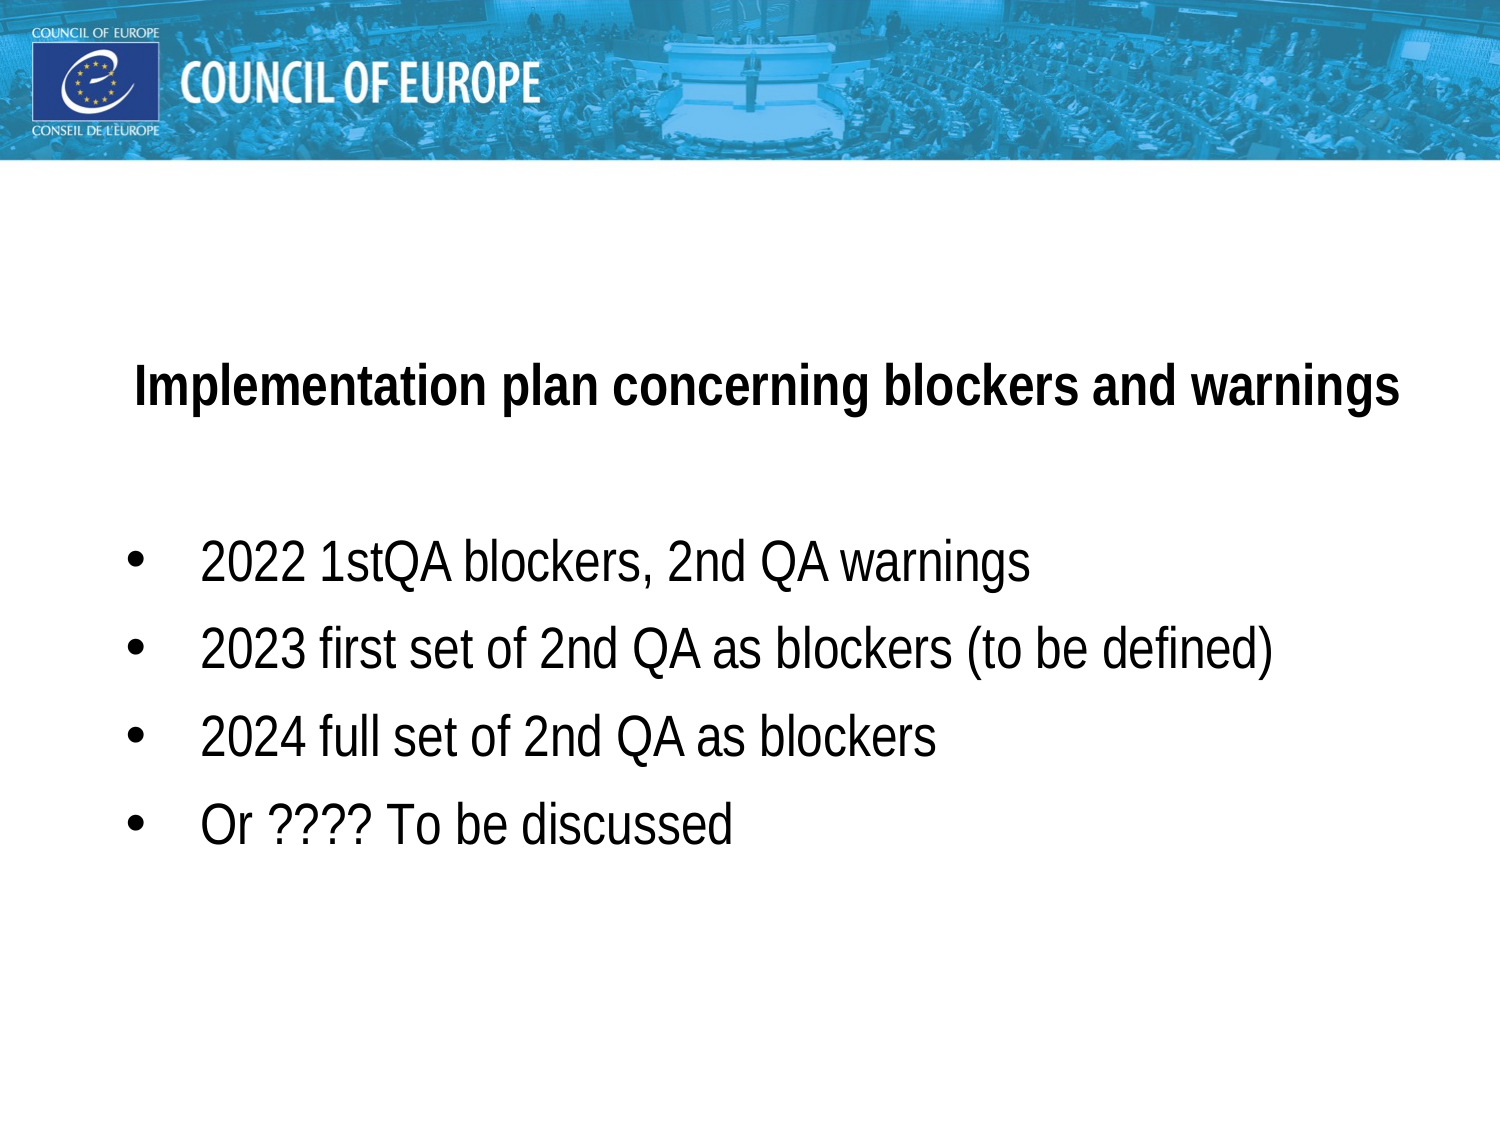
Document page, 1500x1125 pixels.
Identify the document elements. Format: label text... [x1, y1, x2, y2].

picture [0, 0, 1500, 1125]
text_box Implementation plan concerning blockers and warnings 2022 1stQA blockers, 2nd QA warnings 2023 first set of 2nd QA as blockers (to be defined) 2024 full set of 2nd QA as blockers Or ???? To be discussed [110, 212, 1425, 1000]
